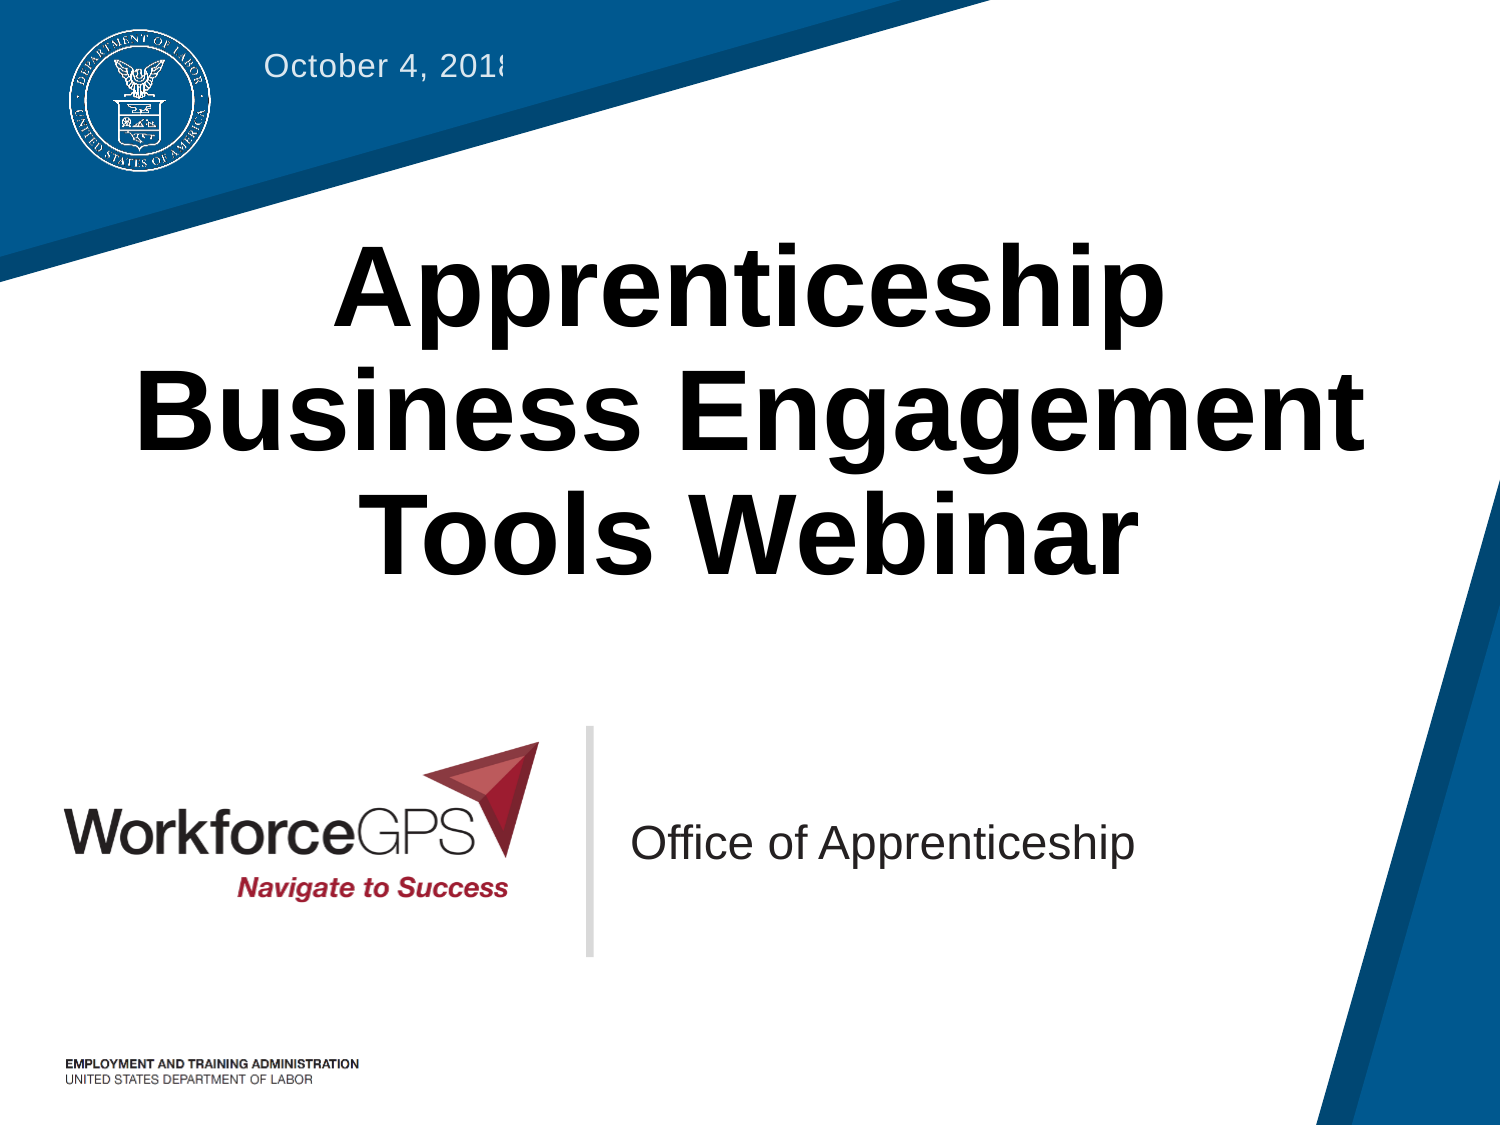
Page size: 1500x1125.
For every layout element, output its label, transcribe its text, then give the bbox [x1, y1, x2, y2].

picture [59, 740, 544, 904]
title Apprenticeship Business Engagement Tools Webinar [112, 215, 1388, 607]
picture [59, 1053, 370, 1092]
list October 4, 2018 [248, 37, 614, 97]
subtitle Office of Apprenticeship [600, 725, 1388, 955]
picture [59, 19, 223, 182]
